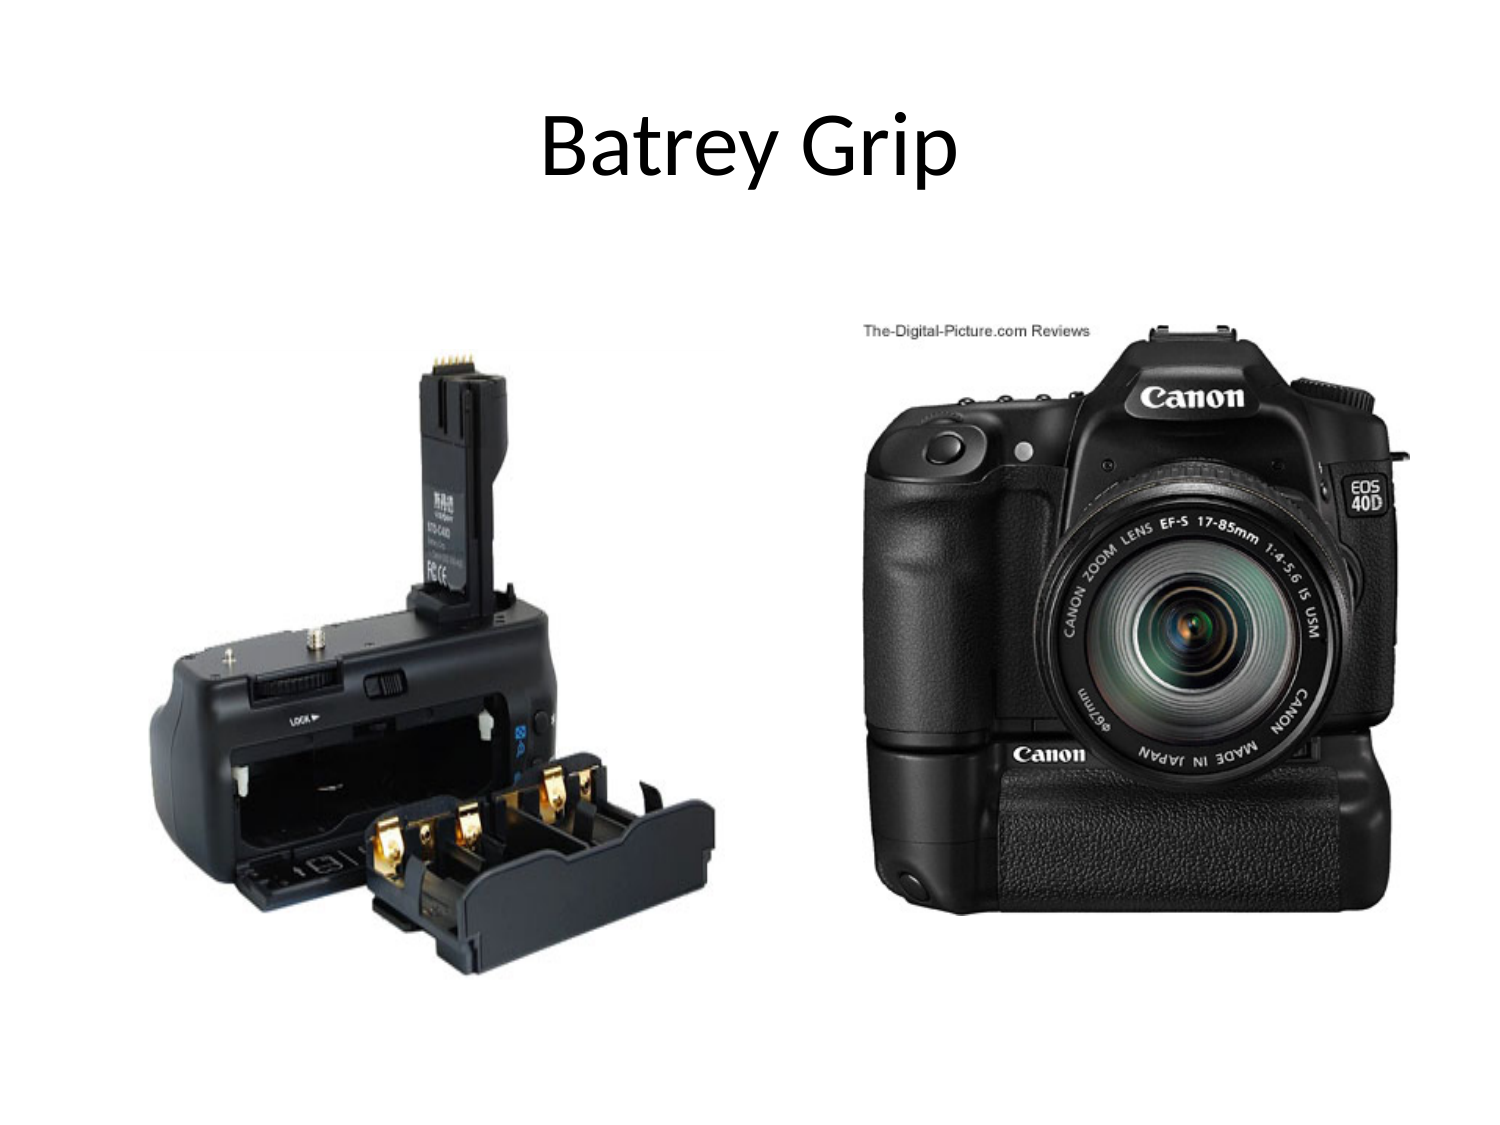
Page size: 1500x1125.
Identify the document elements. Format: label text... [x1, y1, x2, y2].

picture [862, 324, 1410, 916]
title Batrey Grip [75, 45, 1425, 233]
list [137, 349, 726, 988]
